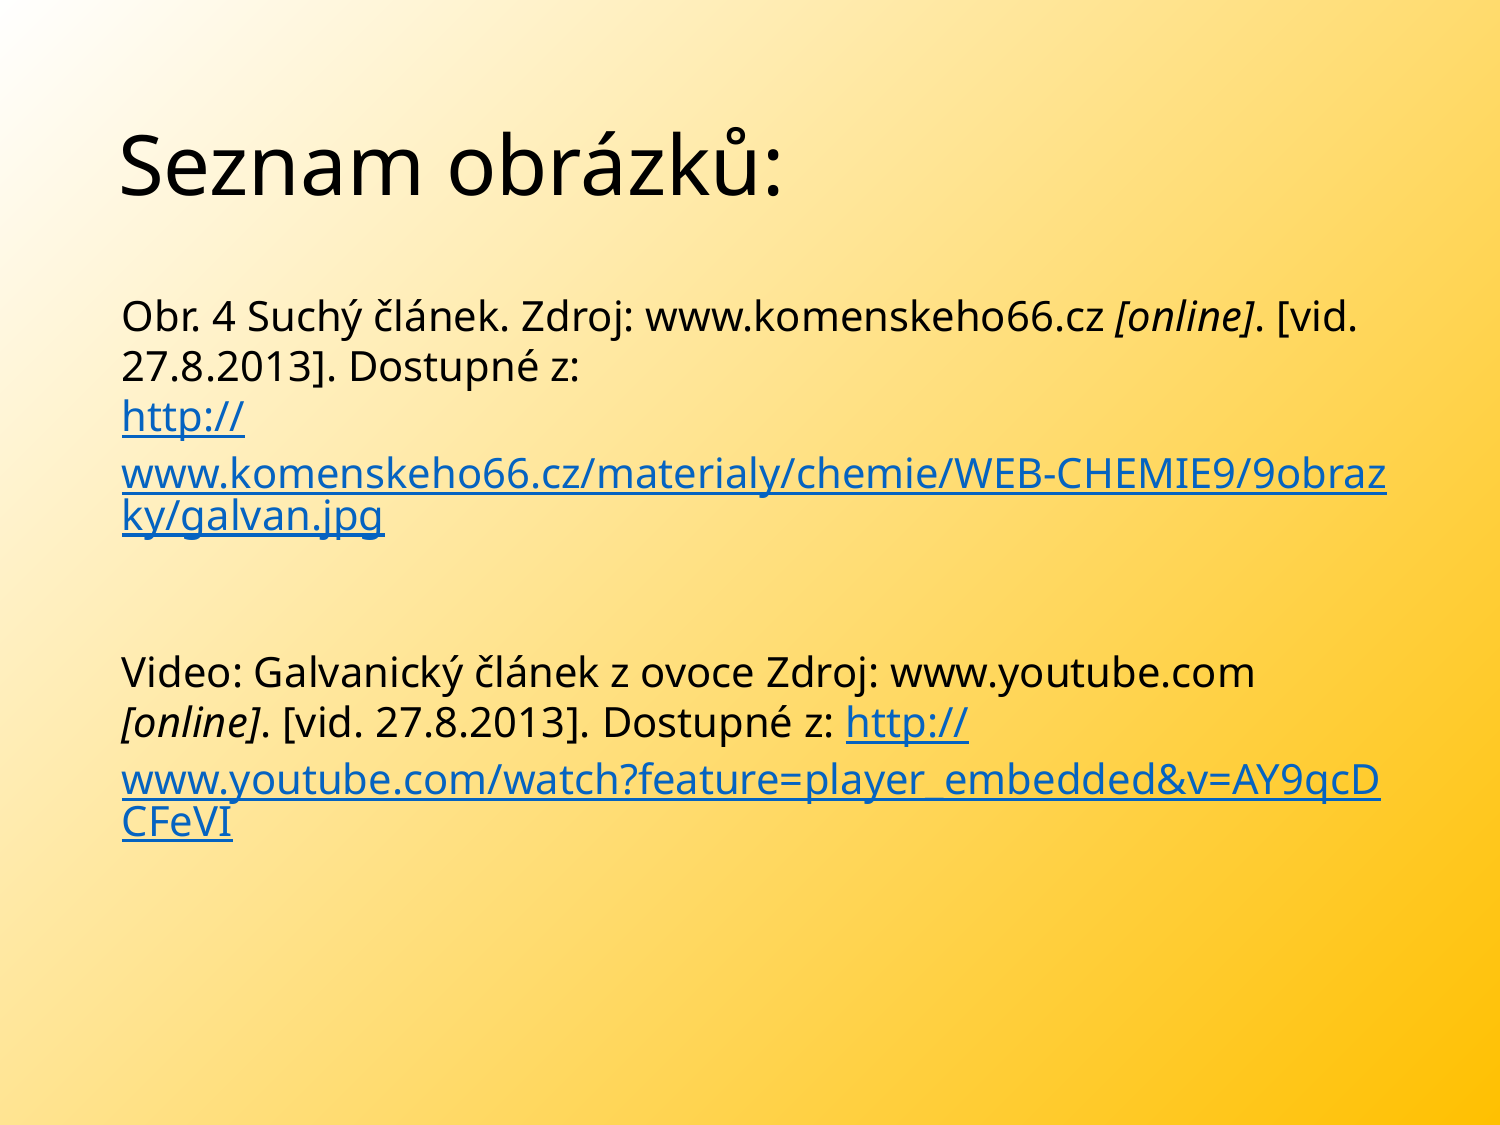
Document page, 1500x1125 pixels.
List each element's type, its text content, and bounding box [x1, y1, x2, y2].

title Seznam obrázků: [103, 59, 1397, 278]
list Obr. 4 Suchý článek. Zdroj: www.komenskeho66.cz [online]. [vid. 27.8.2013]. Dostupné z: http://www.komenskeho66.cz/materialy/chemie/WEB-CHEMIE9/9obrazky/galvan.jpg Video: Galvanický článek z ovoce Zdroj: www.youtube.com [online]. [vid. 27.8.2013]. Dostupné z: http://www.youtube.com/watch?feature=player_embedded&v=AY9qcDCFeVI [106, 282, 1412, 997]
